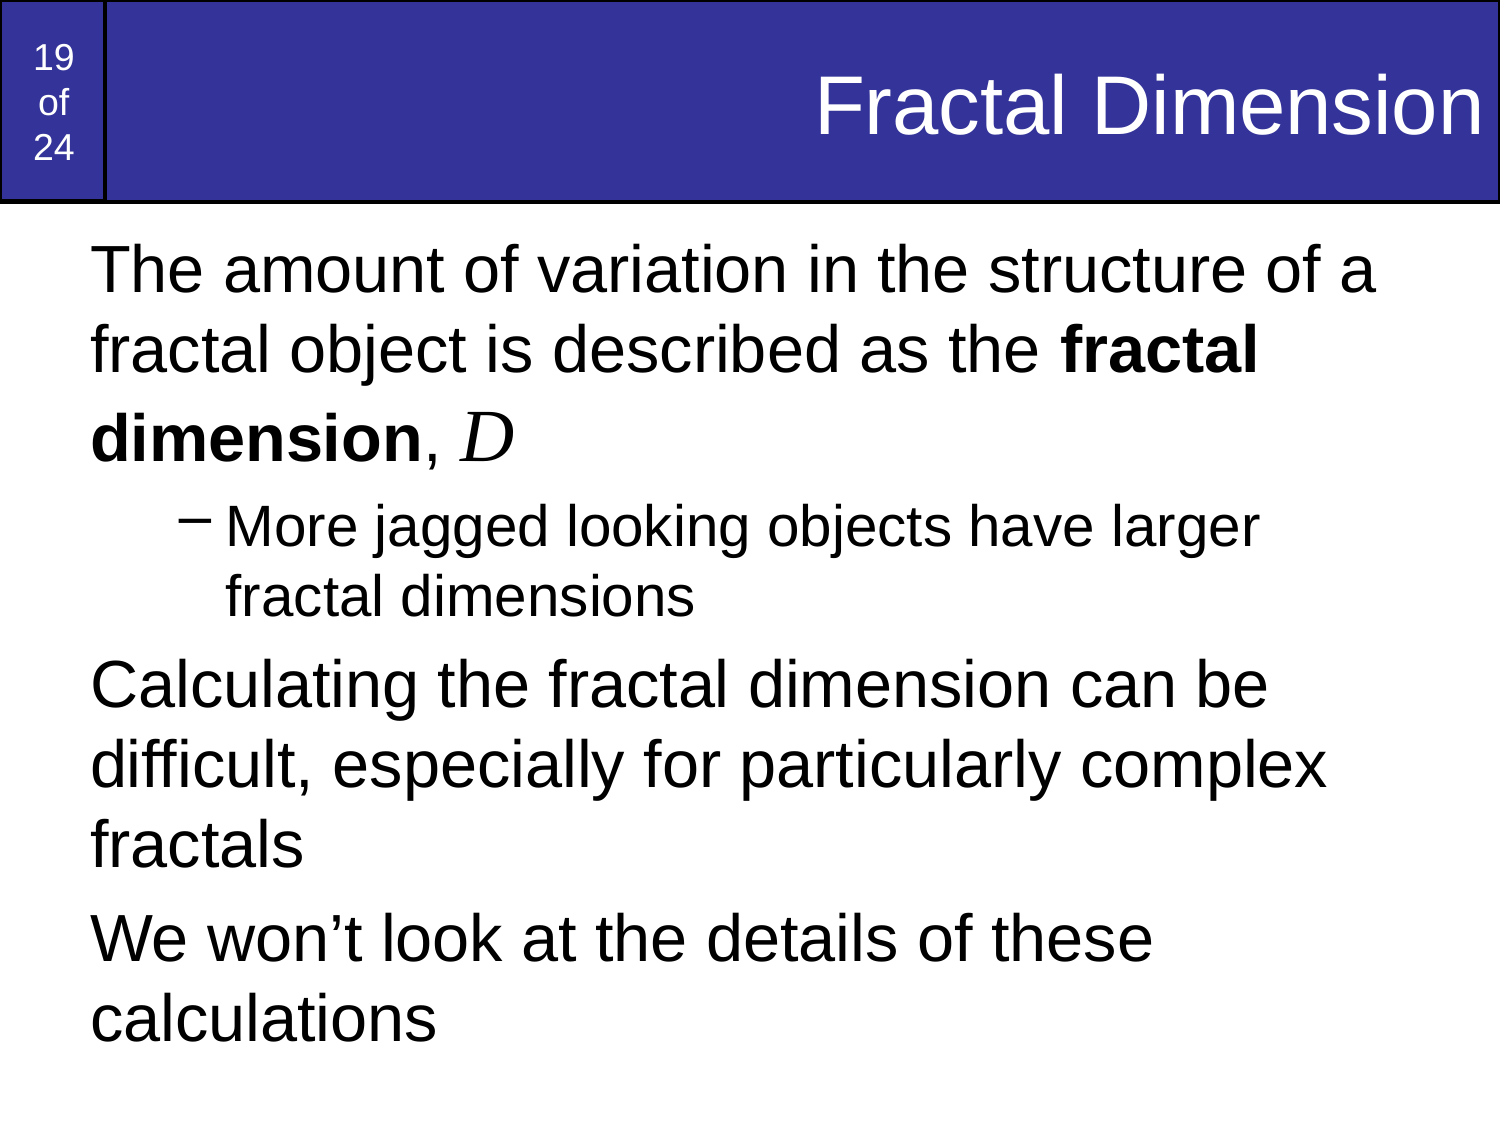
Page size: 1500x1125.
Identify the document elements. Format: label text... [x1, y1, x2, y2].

list The amount of variation in the structure of a fractal object is described as the fractal dimension, D More jagged looking objects have larger fractal dimensions Calculating the fractal dimension can be difficult, especially for particularly complex fractals We won’t look at the details of these calculations [74, 218, 1426, 1125]
title Fractal Dimension [103, 0, 1500, 204]
